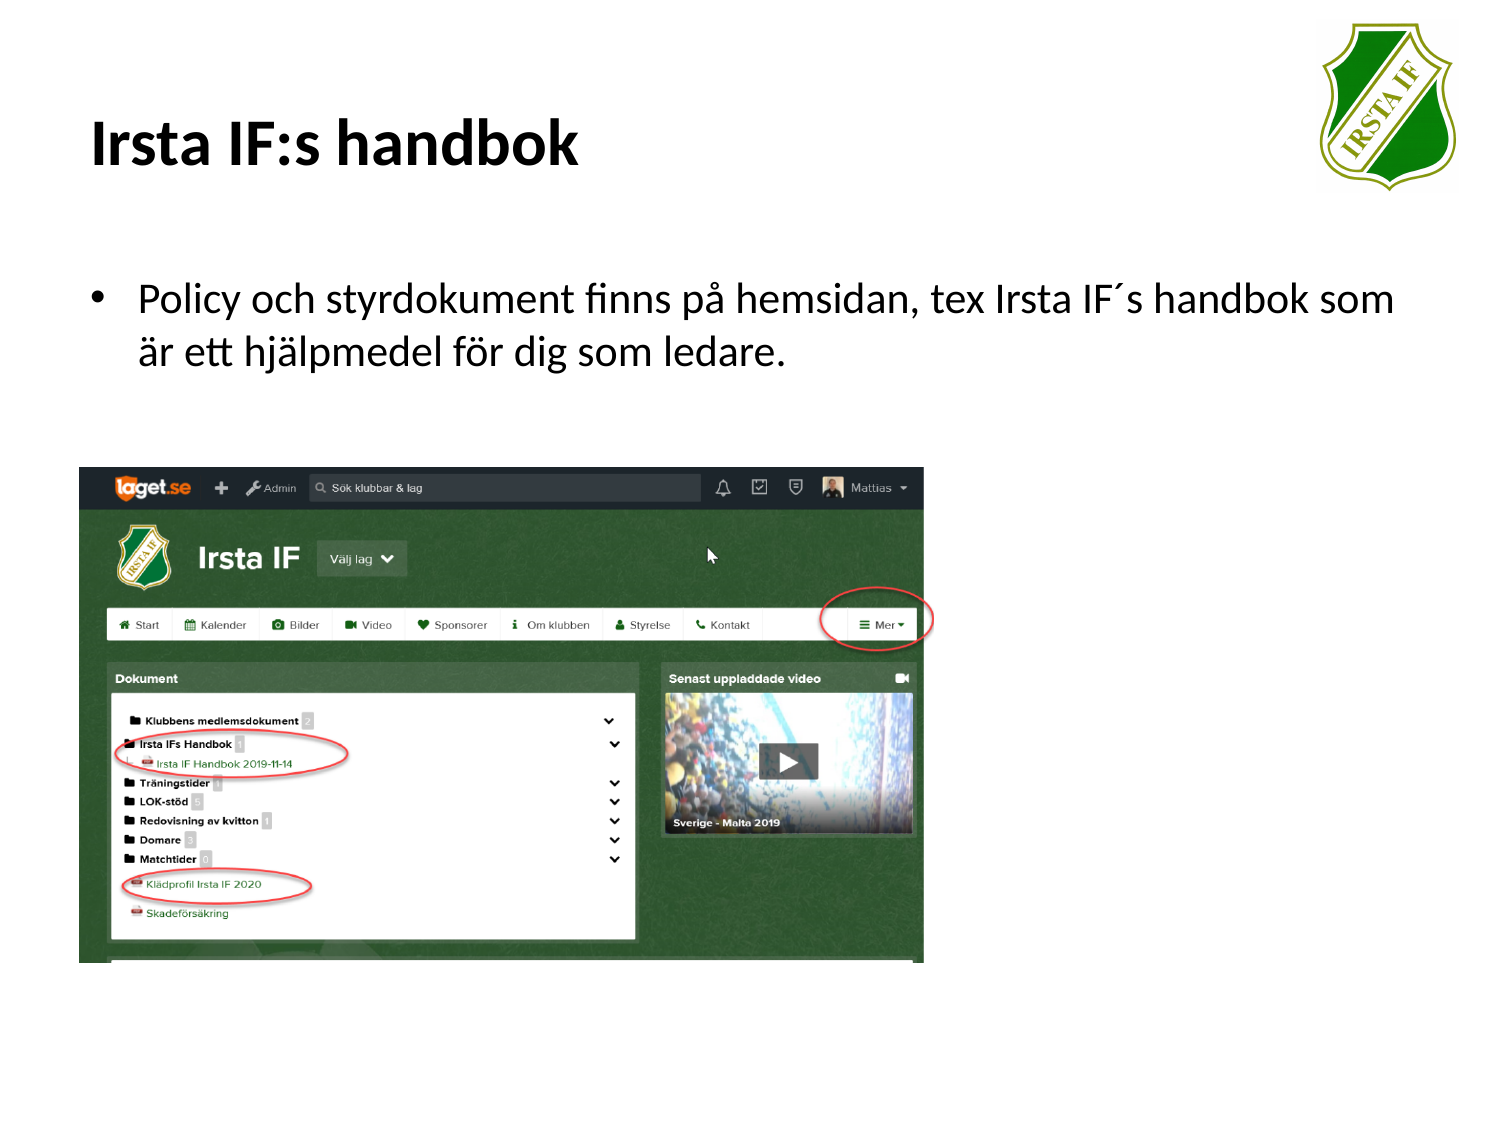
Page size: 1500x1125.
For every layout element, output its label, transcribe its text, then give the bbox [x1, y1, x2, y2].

picture [79, 467, 934, 964]
list Policy och styrdokument finns på hemsidan, tex Irsta IF´s handbok som är ett hjälpmedel för dig som ledare. [75, 262, 1425, 386]
title Irsta IF:s handbok [75, 45, 1425, 233]
picture [1315, 18, 1459, 193]
